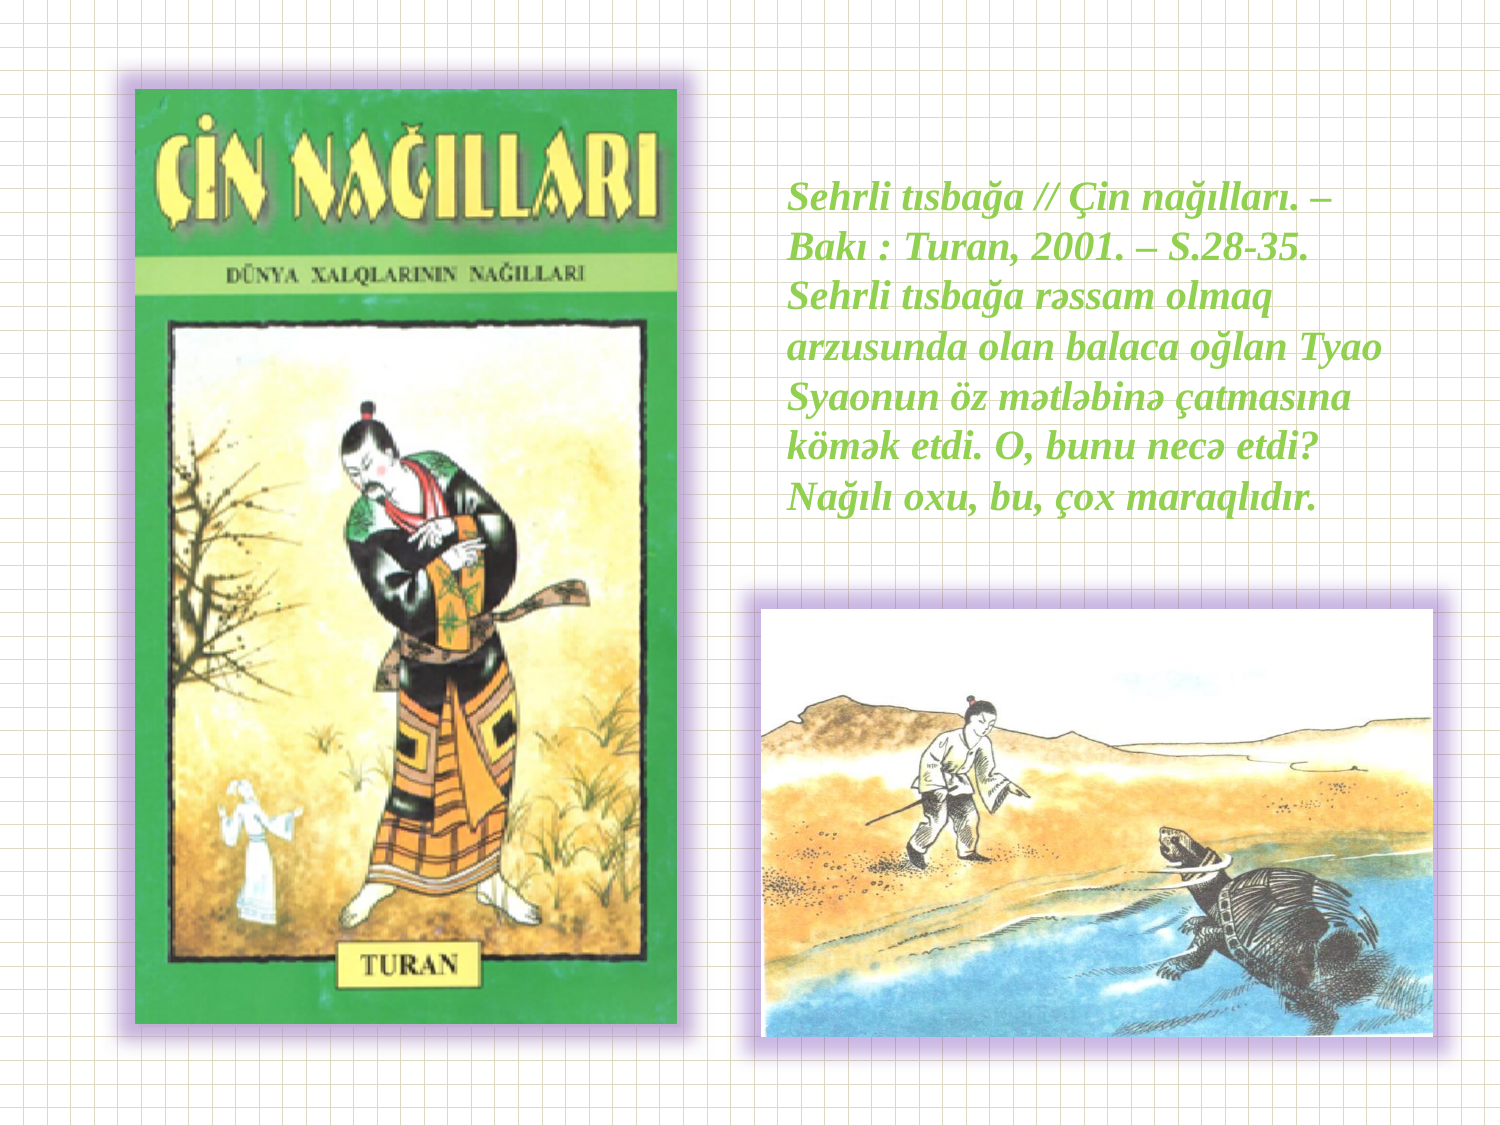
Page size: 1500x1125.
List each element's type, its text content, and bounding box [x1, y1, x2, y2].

picture [135, 89, 677, 1024]
picture [761, 609, 1433, 1037]
text_box Sehrli tısbağa // Çin nağılları. – Bakı : Turan, 2001. – S.28-35. Sehrli tısbağa rəssam olmaq arzusunda olan balaca oğlan Tyao Syaonun öz mətləbinə çatmasına kömək etdi. O, bunu necə etdi? Nağılı oxu, bu, çox maraqlıdır. [772, 160, 1422, 526]
